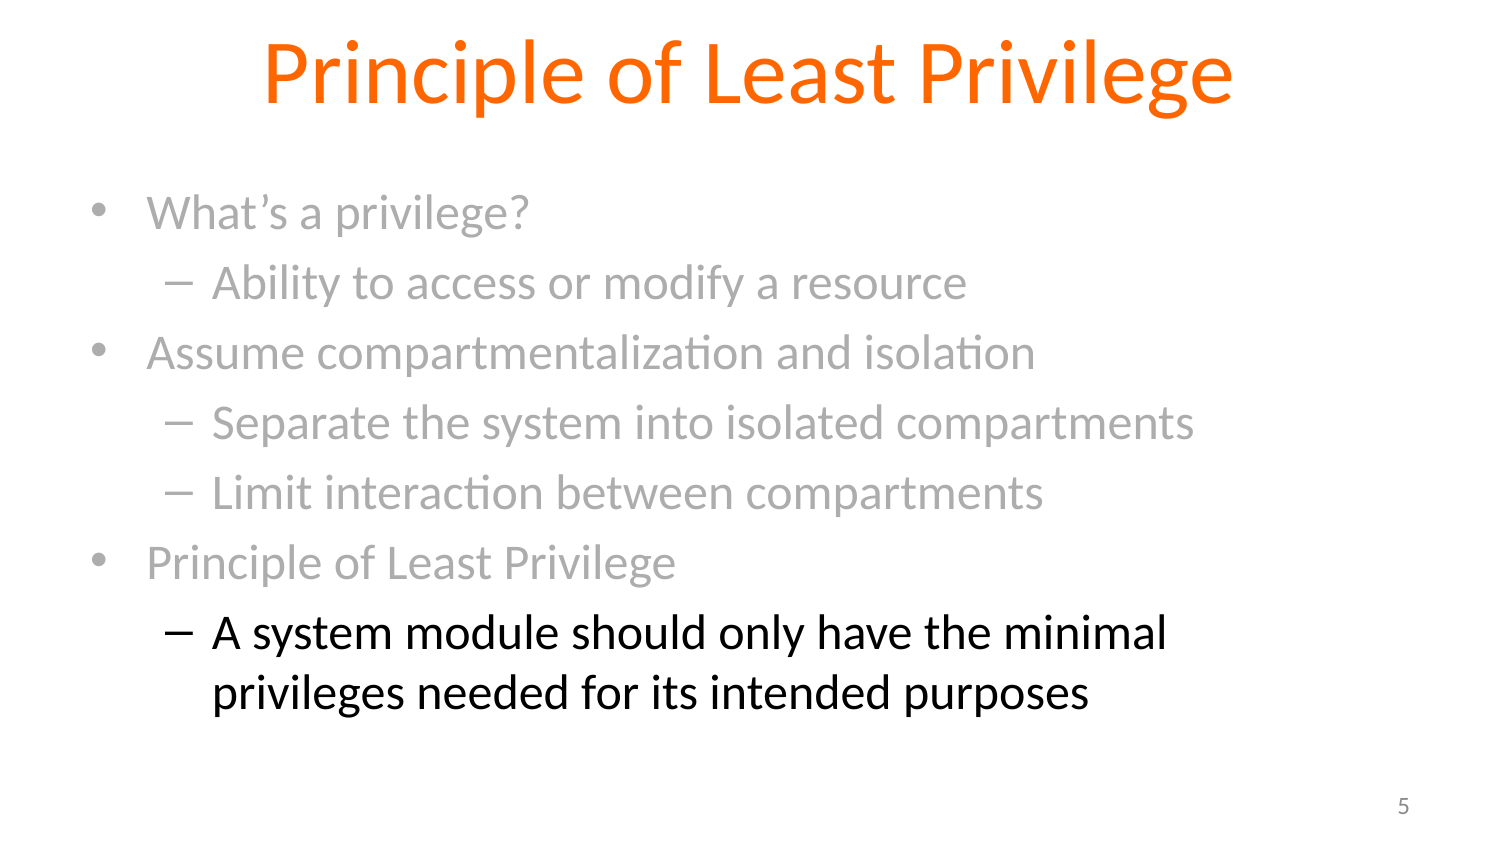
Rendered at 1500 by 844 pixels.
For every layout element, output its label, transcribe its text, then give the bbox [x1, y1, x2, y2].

text_box [73, 170, 1377, 599]
title Principle of Least Privilege [75, 0, 1425, 138]
slide_number 5 [1074, 782, 1425, 827]
list What’s a privilege? Ability to access or modify a resource Assume compartmentalization and isolation Separate the system into isolated compartments Limit interaction between compartments Principle of Least Privilege A system module should only have the minimal privileges needed for its intended purposes [75, 171, 1425, 844]
